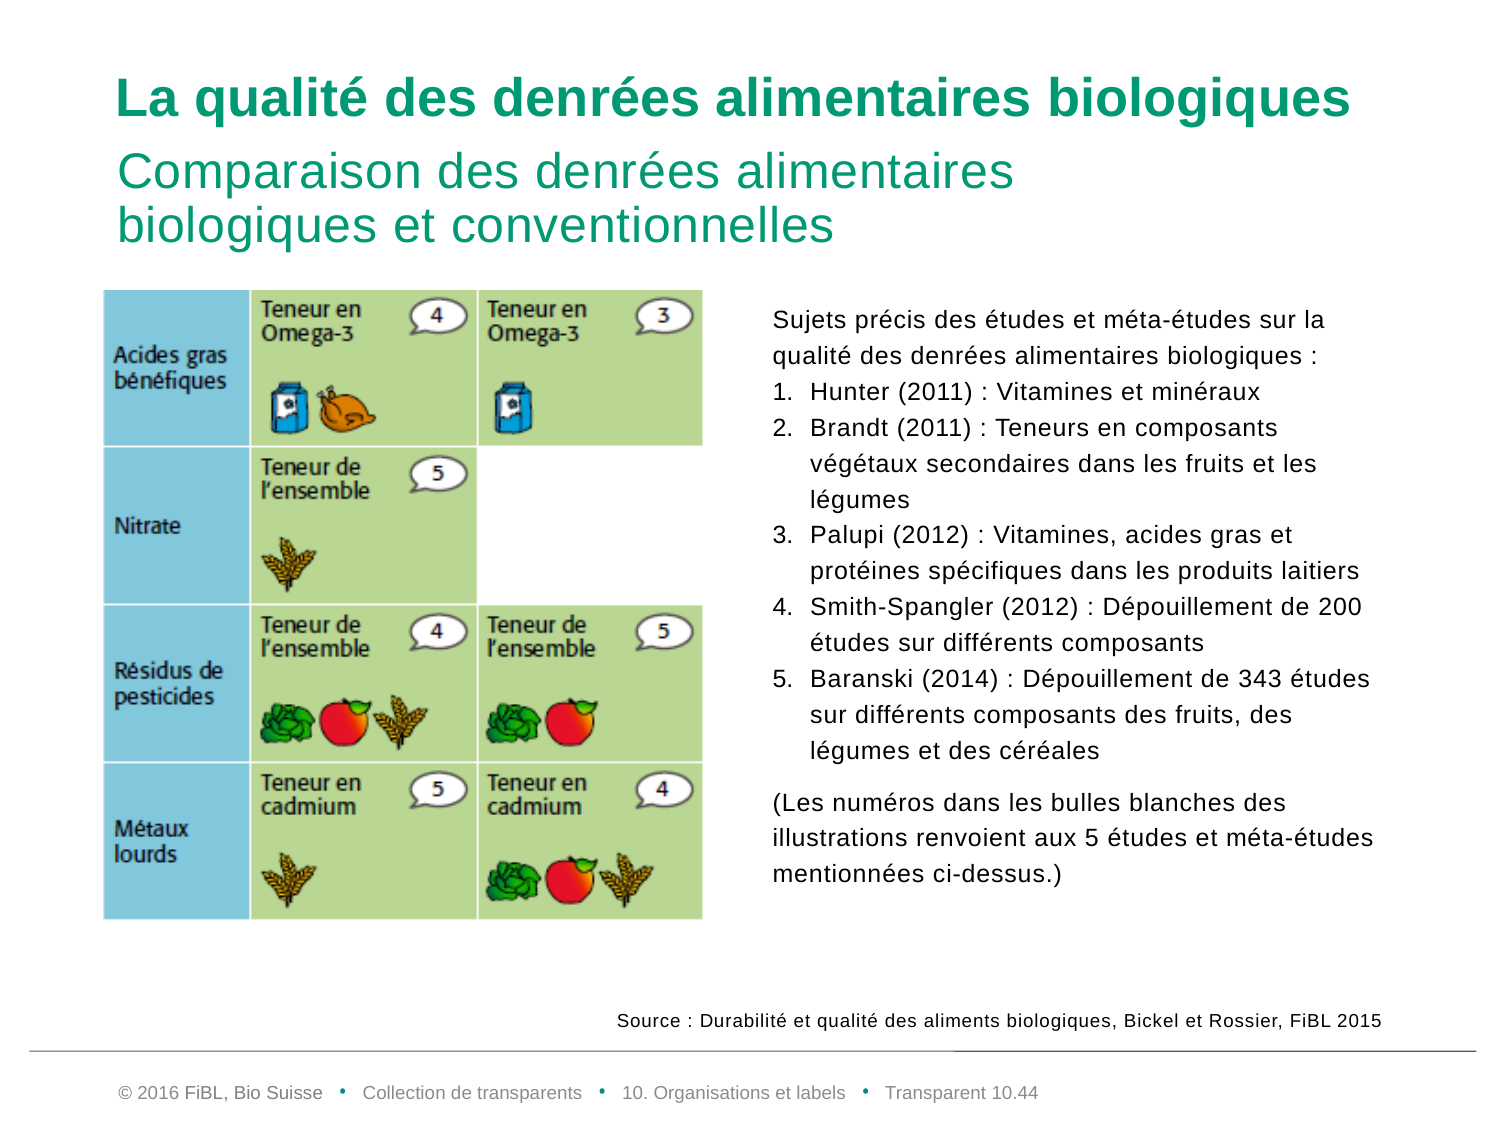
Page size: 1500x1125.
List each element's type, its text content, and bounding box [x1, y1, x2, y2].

footer © 2016 FiBL, Bio Suisse • Collection de transparents • 10. Organisations et labels • Transparent 10.43 [103, 1055, 1140, 1125]
list Sujets précis des études et méta-études sur la qualité des denrées alimentaires biologiques : Hunter (2011) : Vitamines et minéraux Brandt (2011) : Teneurs en composants végétaux secondaires dans les fruits et les légumes Palupi (2012) : Vitamines, acides gras et protéines spécifiques dans les produits laitiers Smith-Spangler (2012) : Dépouillement de 200 études sur différents composants Baranski (2014) : Dépouillement de 343 études sur différents composants des fruits, des légumes et des céréales (Les numéros dans les bulles blanches des illustrations renvoient aux 5 études et méta-études mentionnées ci-dessus.) [757, 290, 1397, 993]
title La qualité des denrées alimentaires biologiques [100, 59, 1397, 138]
picture [103, 289, 712, 927]
list Comparaison des denrées alimentaires biologiques et conventionnelles [101, 137, 1397, 268]
list Source : Durabilité et qualité des aliments biologiques, Bickel et Rossier, FiBL 2015 [103, 1001, 1397, 1047]
